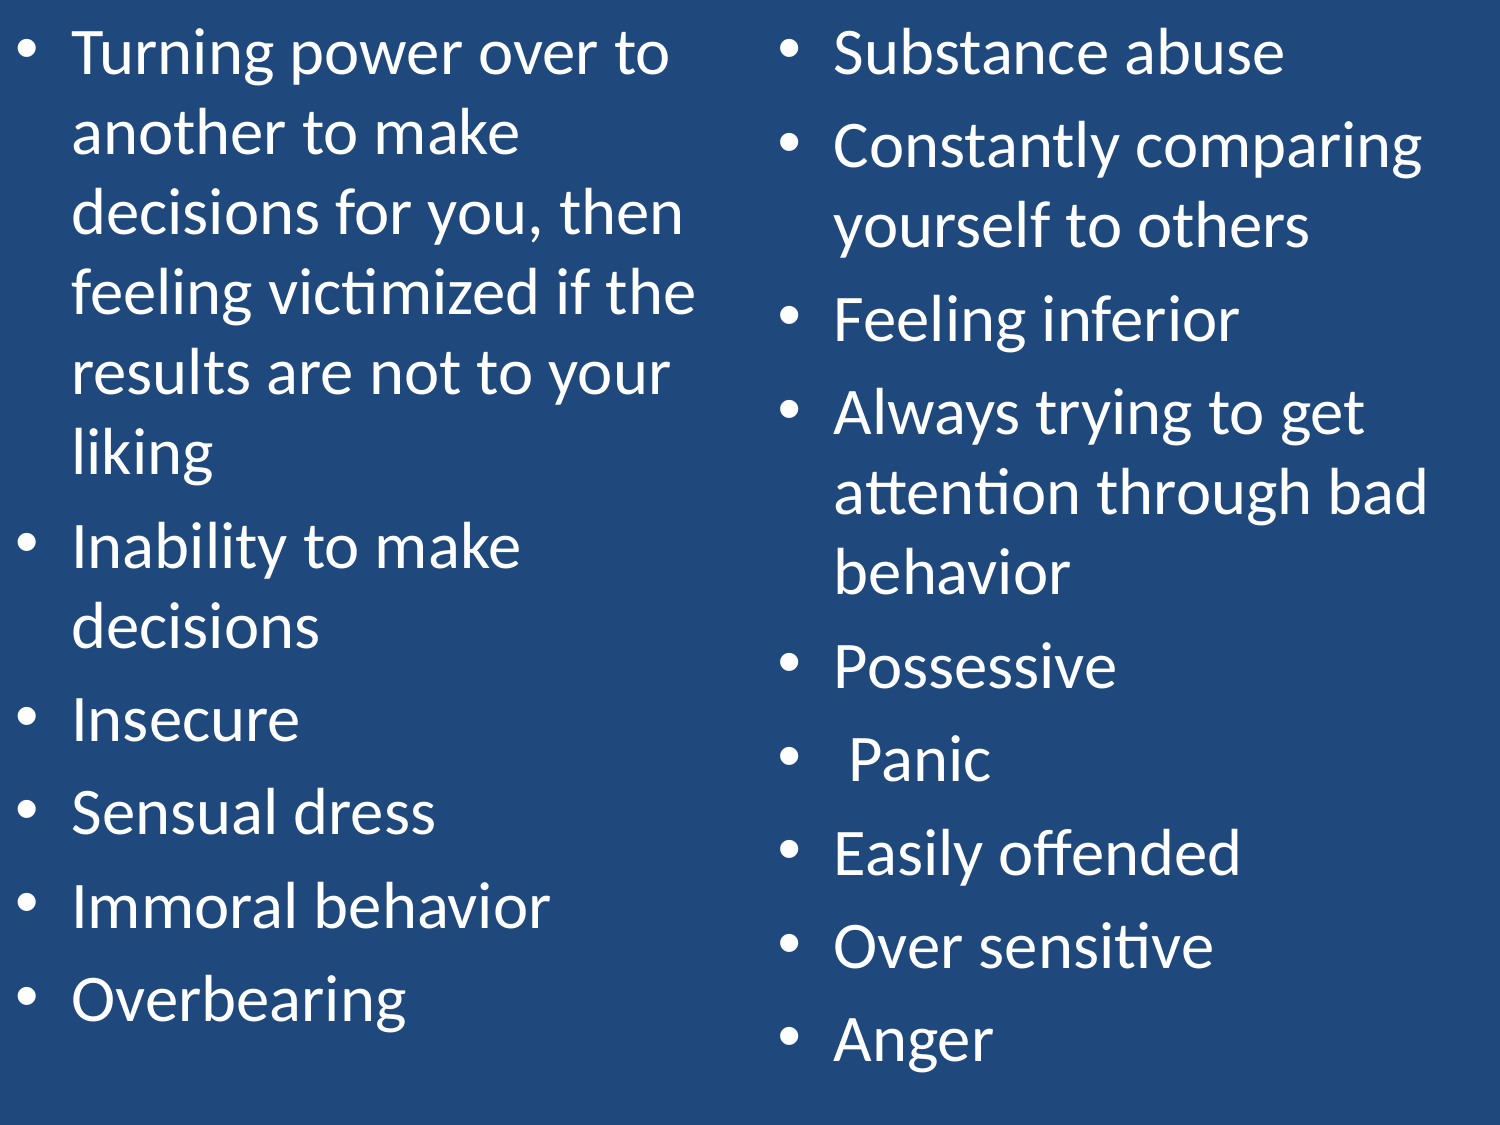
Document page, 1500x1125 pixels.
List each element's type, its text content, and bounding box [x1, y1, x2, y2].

list Substance abuse Constantly comparing yourself to others Feeling inferior Always trying to get attention through bad behavior Possessive Panic Easily offended Over sensitive Anger [762, 0, 1500, 1125]
list Turning power over to another to make decisions for you, then feeling victimized if the results are not to your liking Inability to make decisions Insecure Sensual dress Immoral behavior Overbearing [0, 0, 750, 1125]
